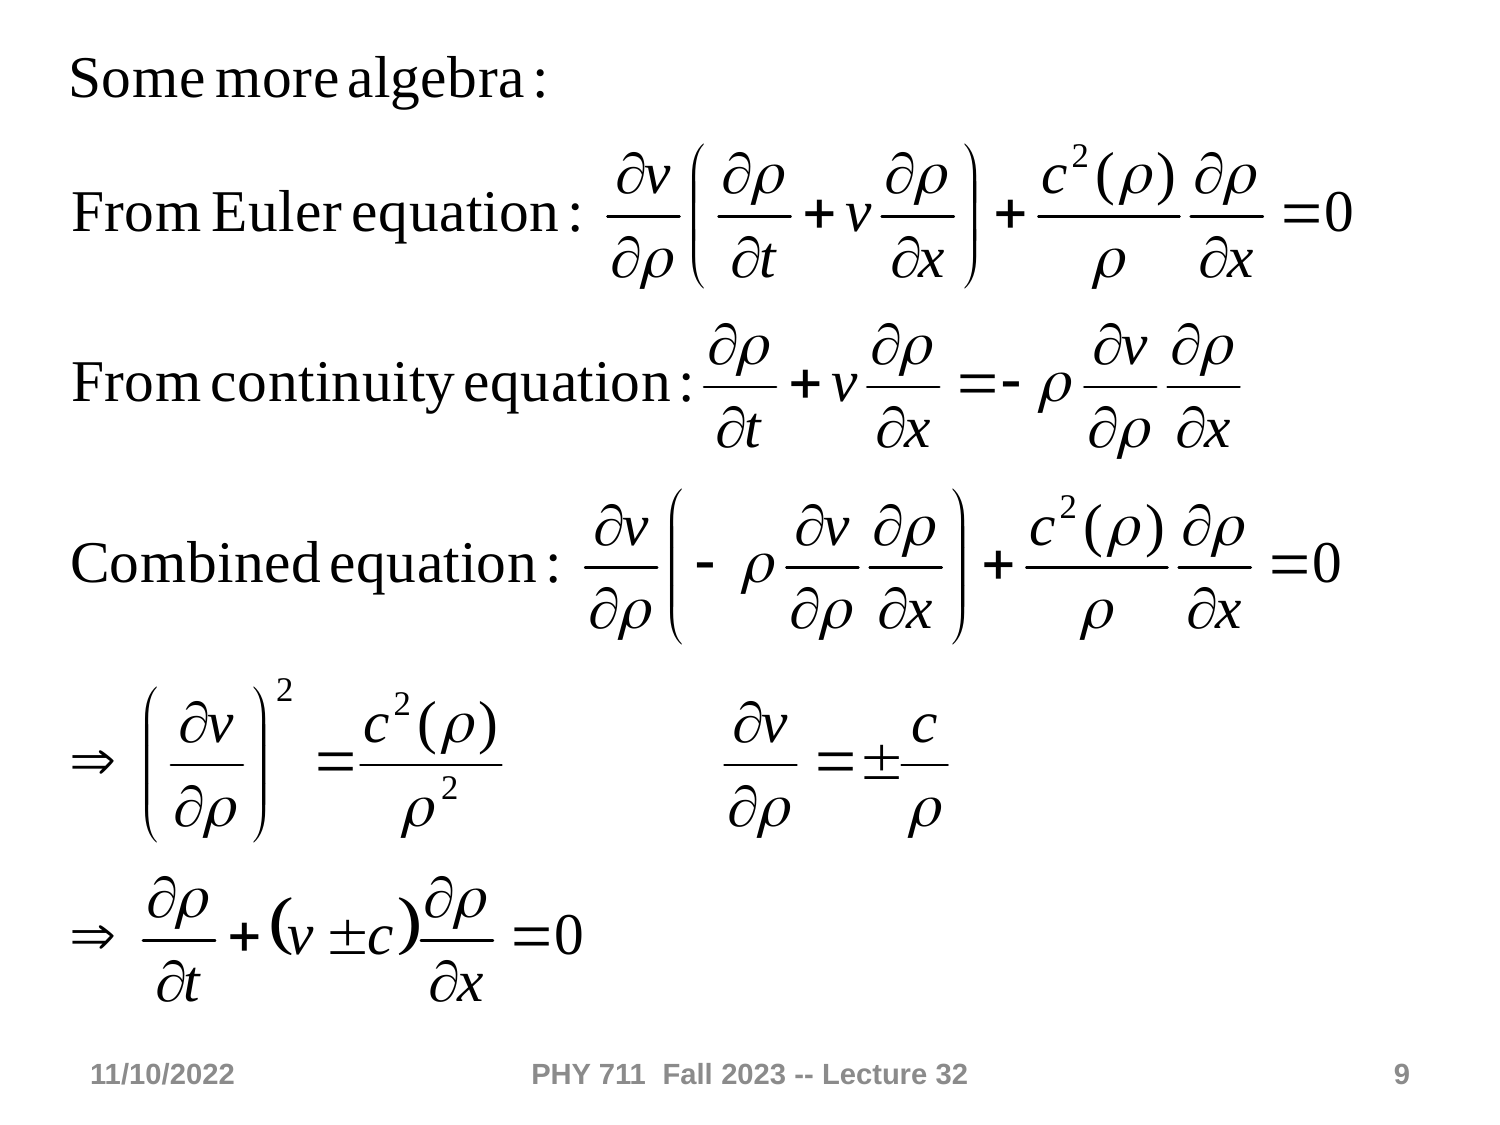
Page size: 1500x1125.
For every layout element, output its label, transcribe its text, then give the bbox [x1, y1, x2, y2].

footer PHY 711 Fall 2023 -- Lecture 32 [512, 1042, 988, 1103]
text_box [62, 45, 1366, 1013]
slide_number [75, 1042, 425, 1103]
slide_number 9 [1074, 1042, 1425, 1103]
